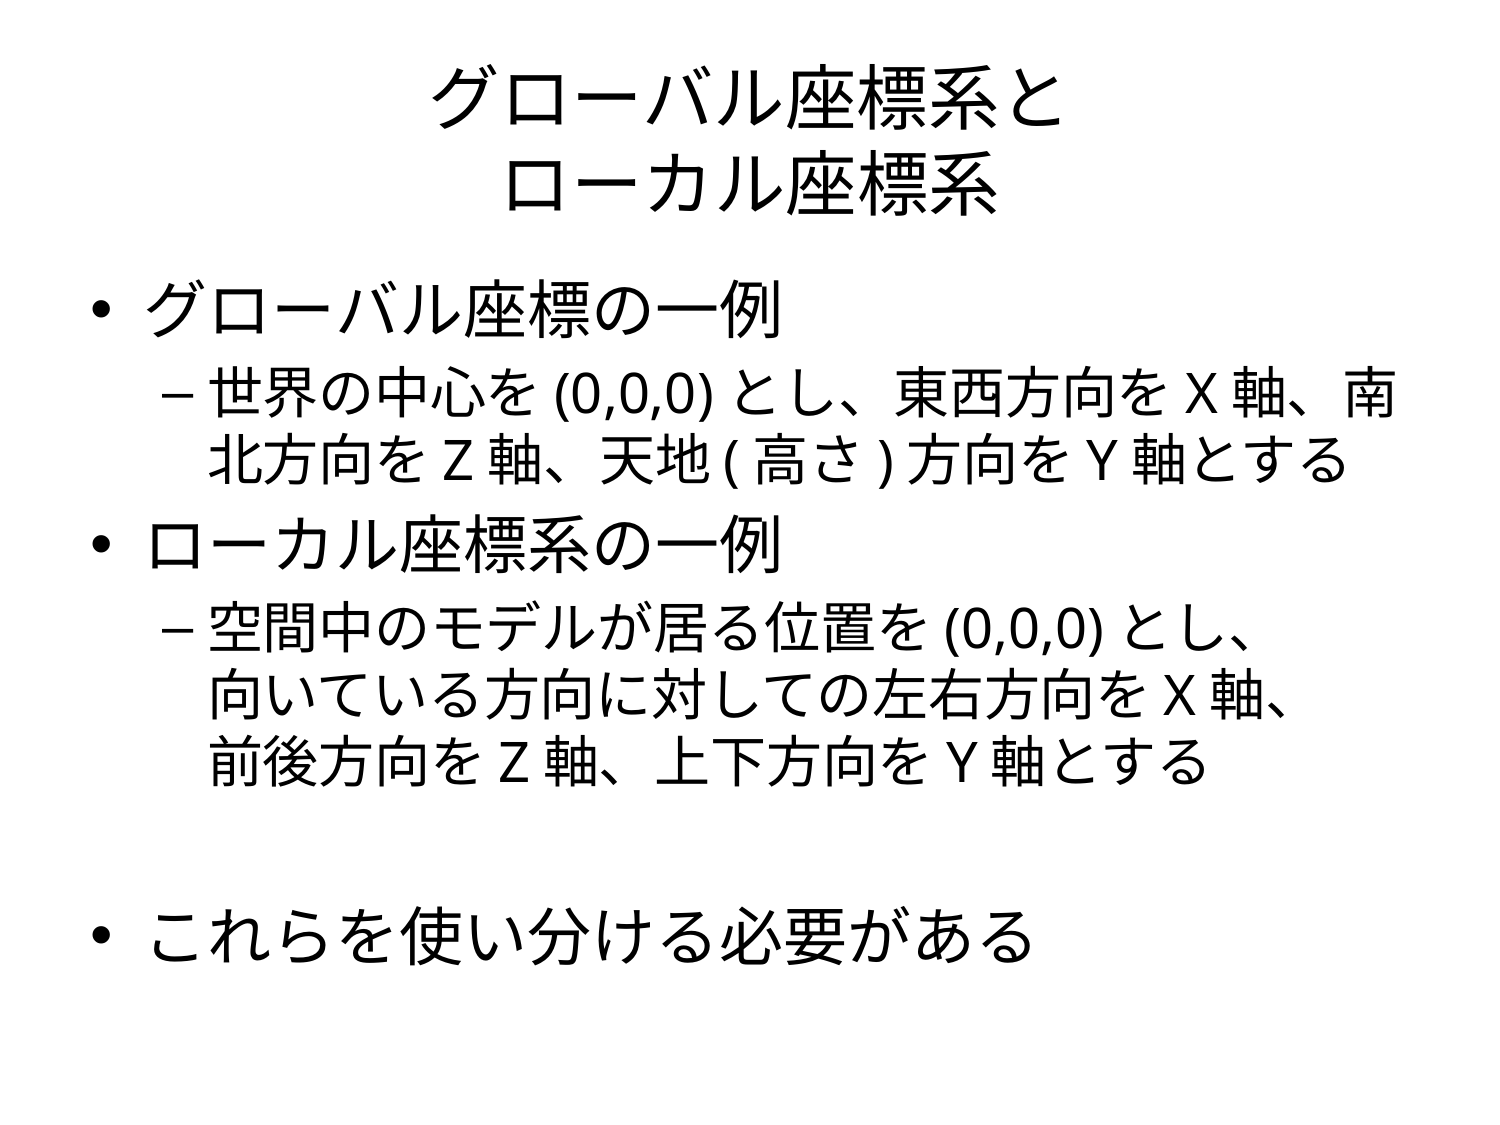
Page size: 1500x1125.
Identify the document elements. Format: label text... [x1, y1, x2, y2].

title グローバル座標系と ローカル座標系 [75, 45, 1425, 233]
list グローバル座標の一例 世界の中心を(0,0,0)とし、東西方向をX軸、南北方向をZ軸、天地(高さ)方向をY軸とする ローカル座標系の一例 空間中のモデルが居る位置を(0,0,0)とし、 向いている方向に対しての左右方向をX軸、 前後方向をZ軸、上下方向をY軸とする これらを使い分ける必要がある [75, 262, 1425, 1005]
